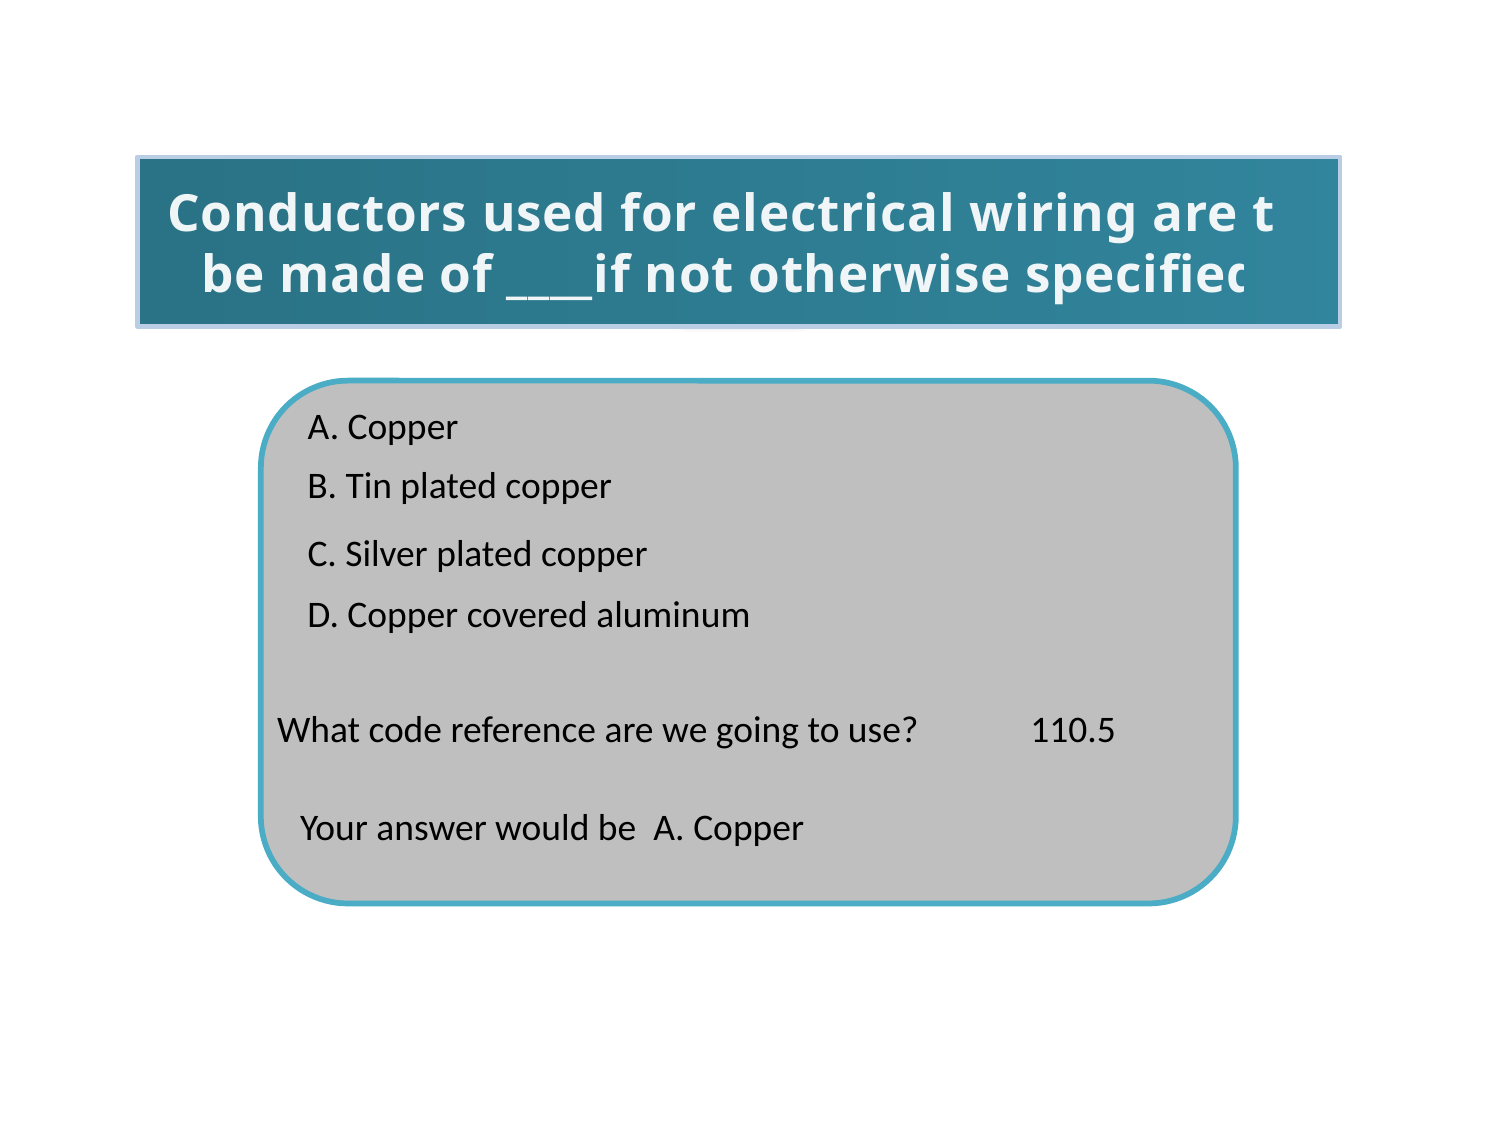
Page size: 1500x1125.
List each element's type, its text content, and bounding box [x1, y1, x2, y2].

text_box What code reference are we going to use? [262, 697, 1015, 757]
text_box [137, 156, 1341, 327]
text_box 110.5 [1015, 697, 1322, 757]
text_box B. Tin plated copper [292, 453, 1092, 514]
text_box A. Copper [292, 394, 1147, 455]
text_box C. Silver plated copper [292, 521, 1107, 582]
text_box D. Copper covered aluminum [292, 582, 1147, 643]
text_box [258, 378, 1238, 906]
text_box Your answer would be A. Copper [285, 795, 1229, 856]
